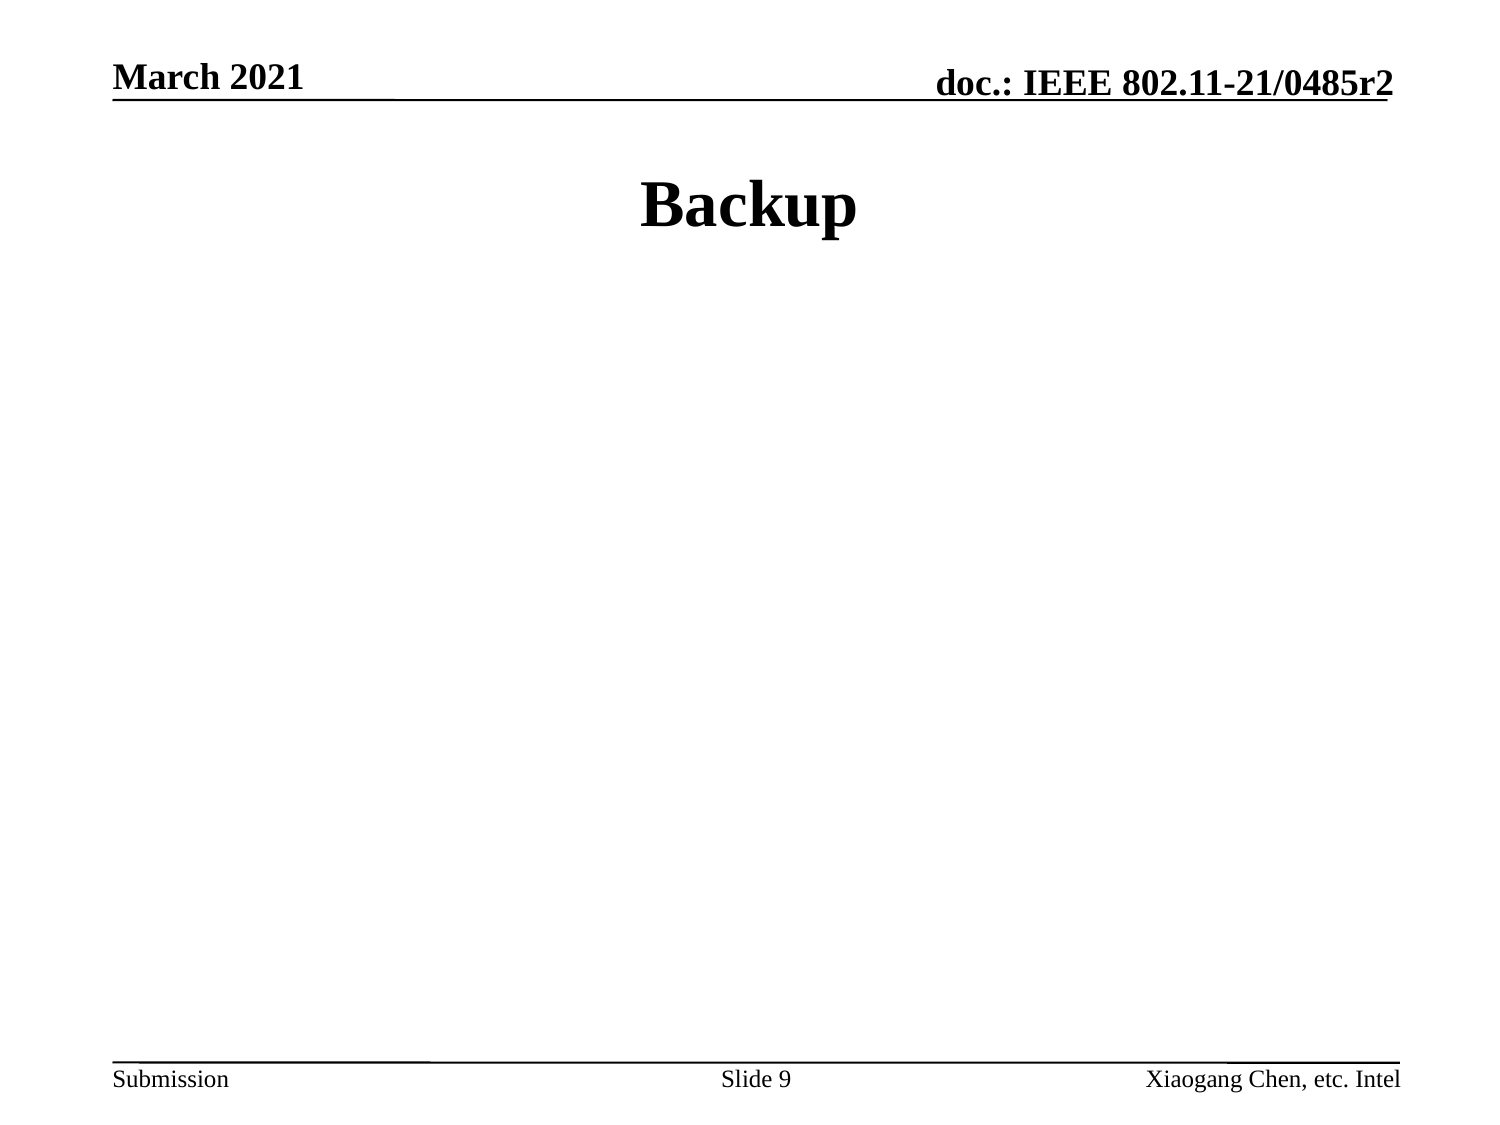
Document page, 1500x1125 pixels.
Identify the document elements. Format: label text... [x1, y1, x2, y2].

slide_number Slide 9 [712, 1061, 800, 1123]
title Backup [112, 112, 1388, 288]
footer Xiaogang Chen, etc. Intel [878, 1061, 1402, 1093]
